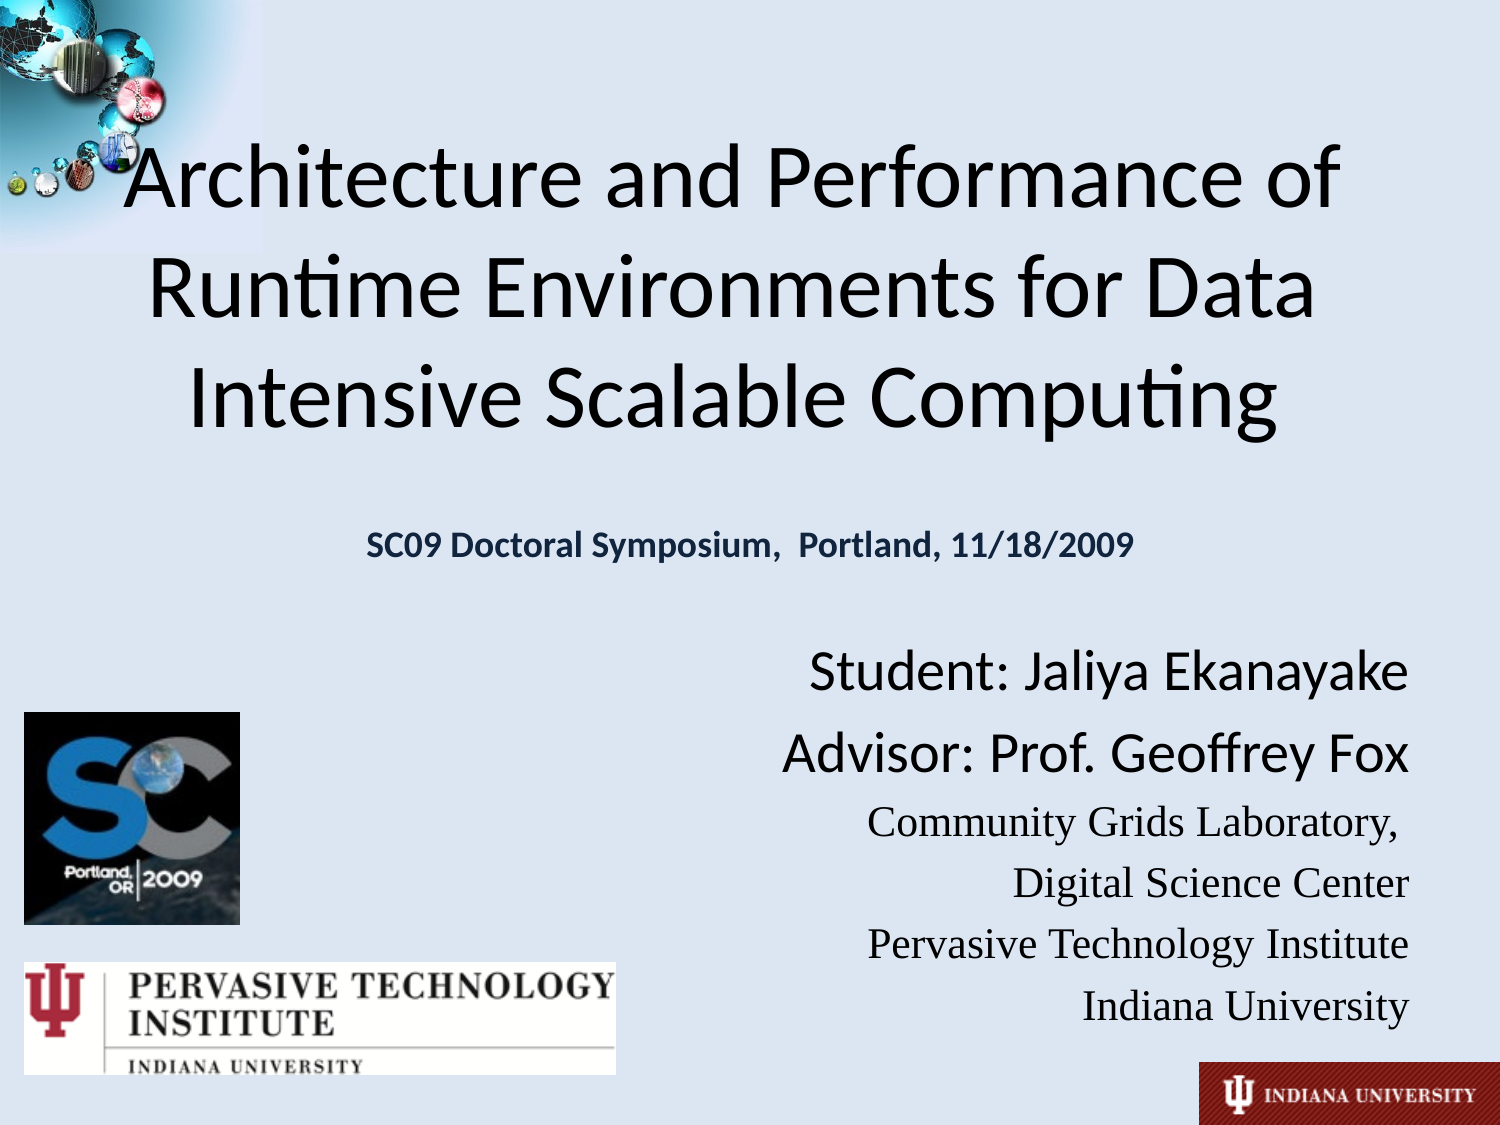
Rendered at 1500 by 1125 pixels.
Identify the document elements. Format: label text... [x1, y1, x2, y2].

picture [24, 962, 616, 1076]
picture [1199, 1062, 1500, 1125]
picture [24, 712, 240, 926]
title Architecture and Performance of Runtime Environments for Data Intensive Scalable Computing [0, 187, 1468, 375]
picture [0, 0, 263, 187]
list Student: Jaliya Ekanayake Advisor: Prof. Geoffrey Fox Community Grids Laboratory, Digital Science Center Pervasive Technology Institute Indiana University [75, 624, 1425, 1049]
text_box SC09 Doctoral Symposium, Portland, 11/18/2009 [351, 512, 1150, 573]
